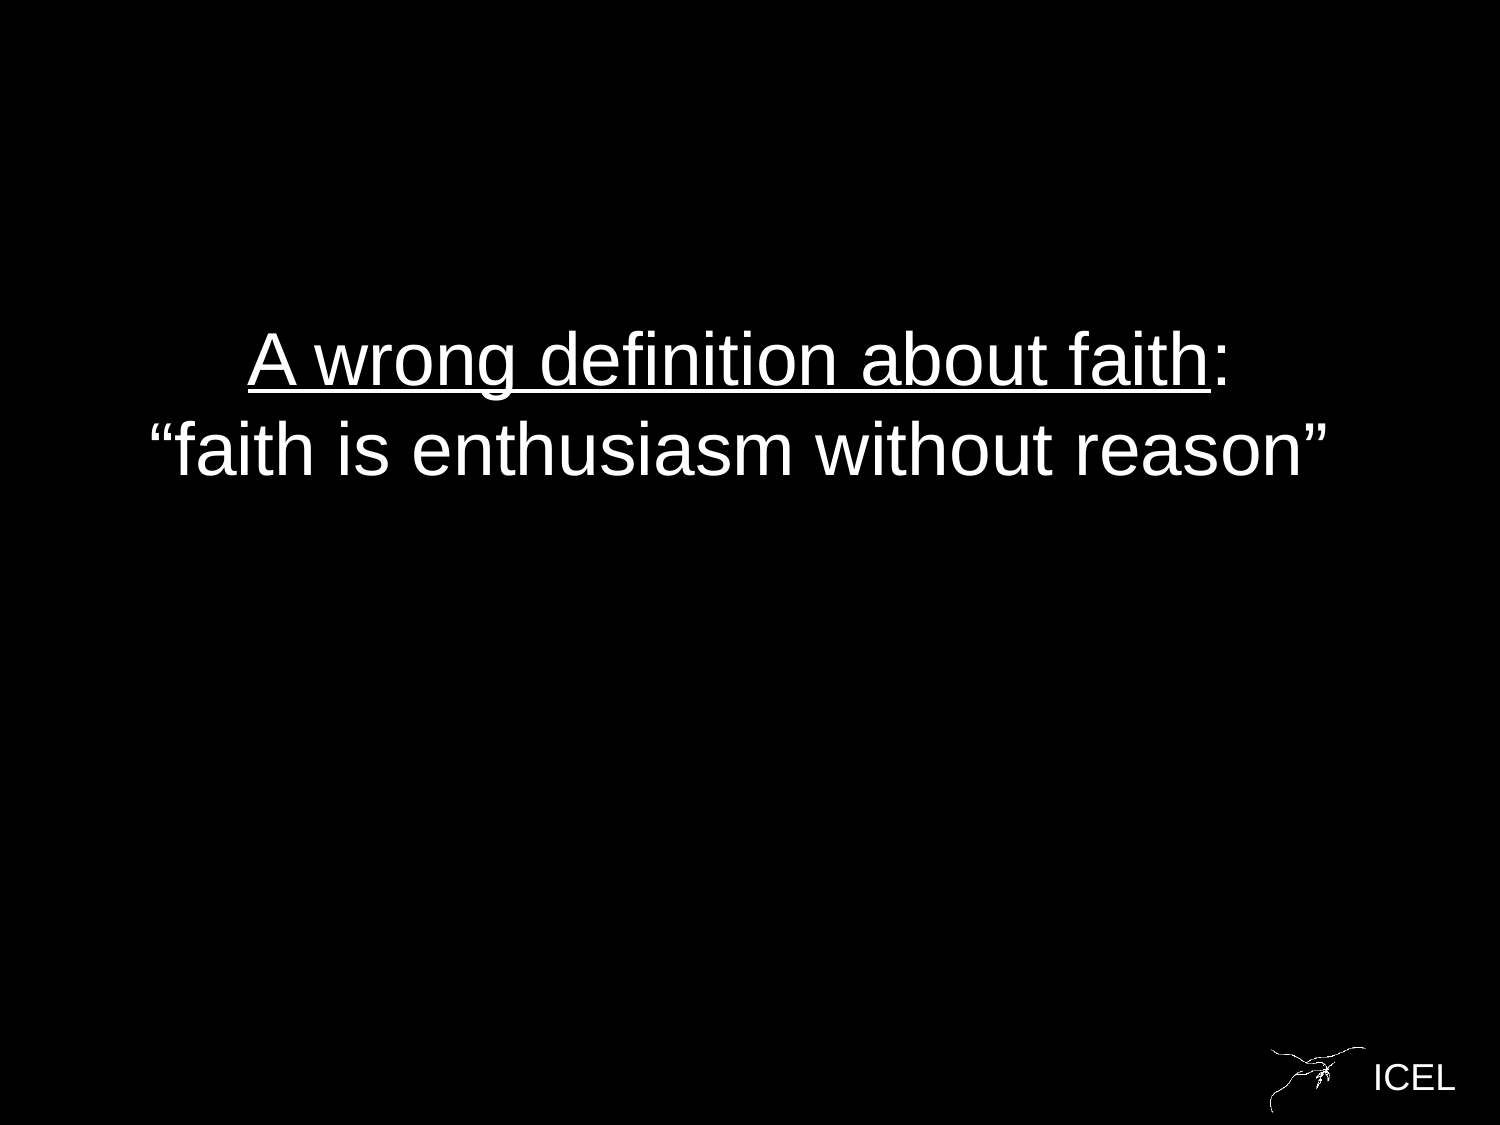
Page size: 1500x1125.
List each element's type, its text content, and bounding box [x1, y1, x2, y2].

text_box A wrong definition about faith: “faith is enthusiasm without reason” [29, 302, 1471, 1111]
